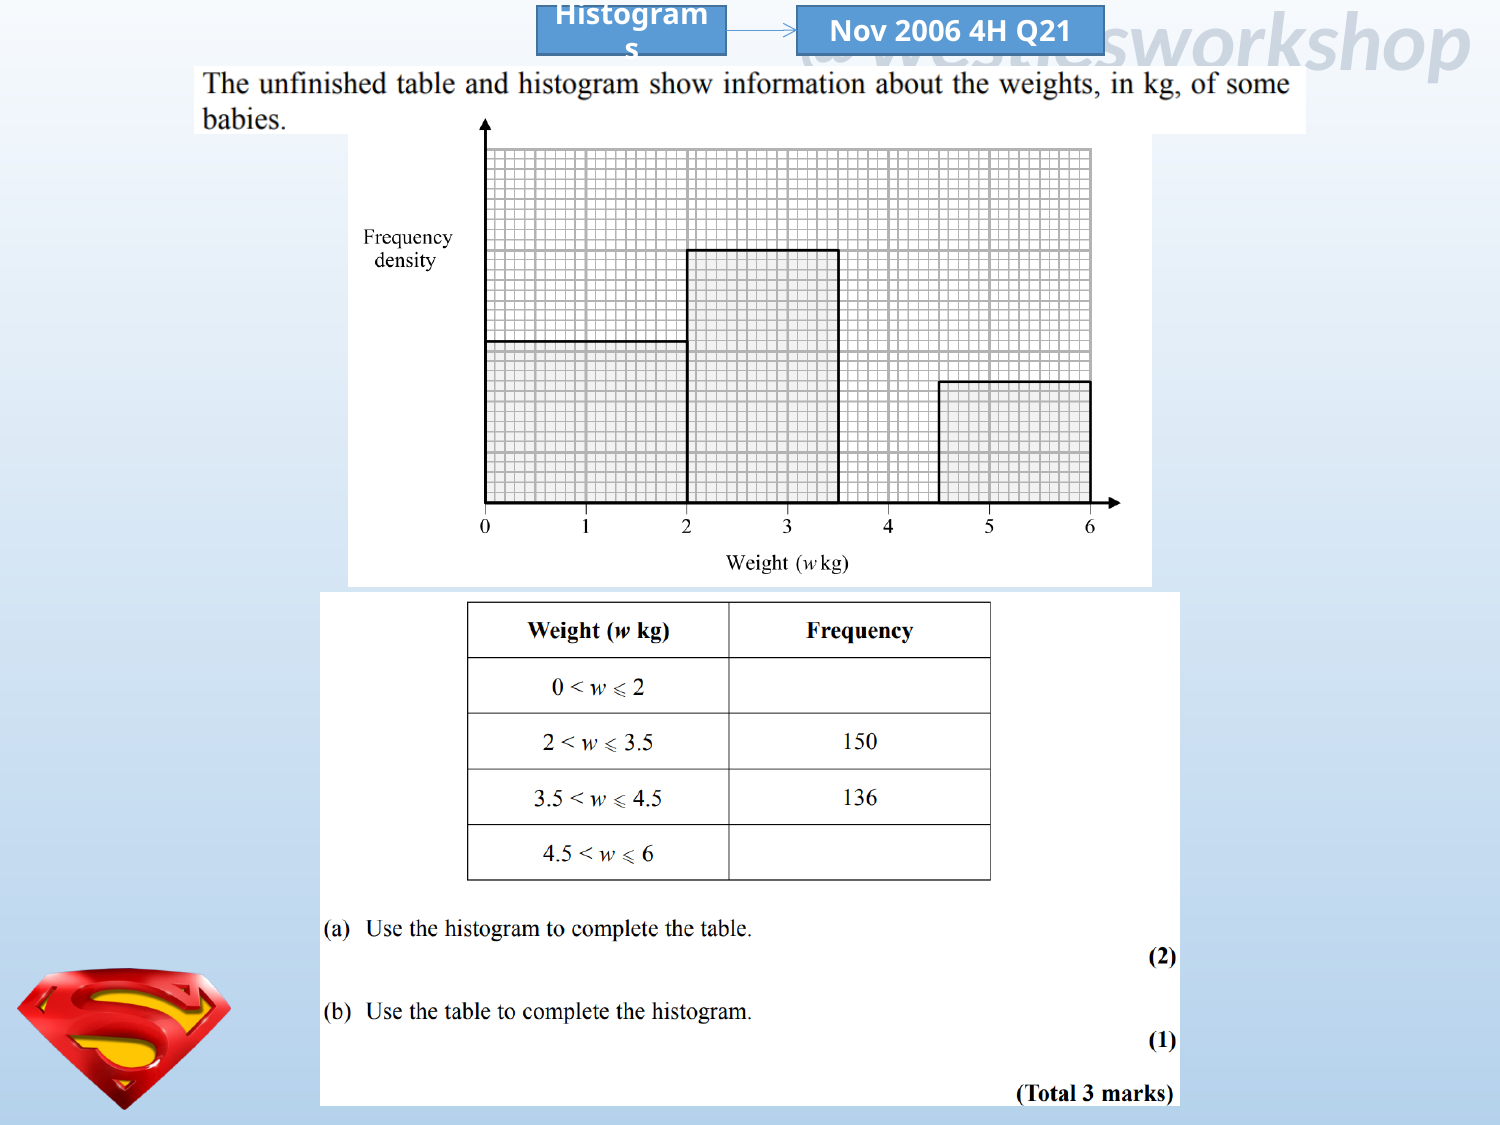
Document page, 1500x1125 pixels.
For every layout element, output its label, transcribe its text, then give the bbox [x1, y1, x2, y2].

picture [320, 592, 1180, 1106]
picture [17, 968, 231, 1110]
text_box Nov 2006 4H Q21 [796, 5, 1105, 56]
picture [194, 66, 1306, 587]
text_box Histograms [536, 5, 727, 56]
